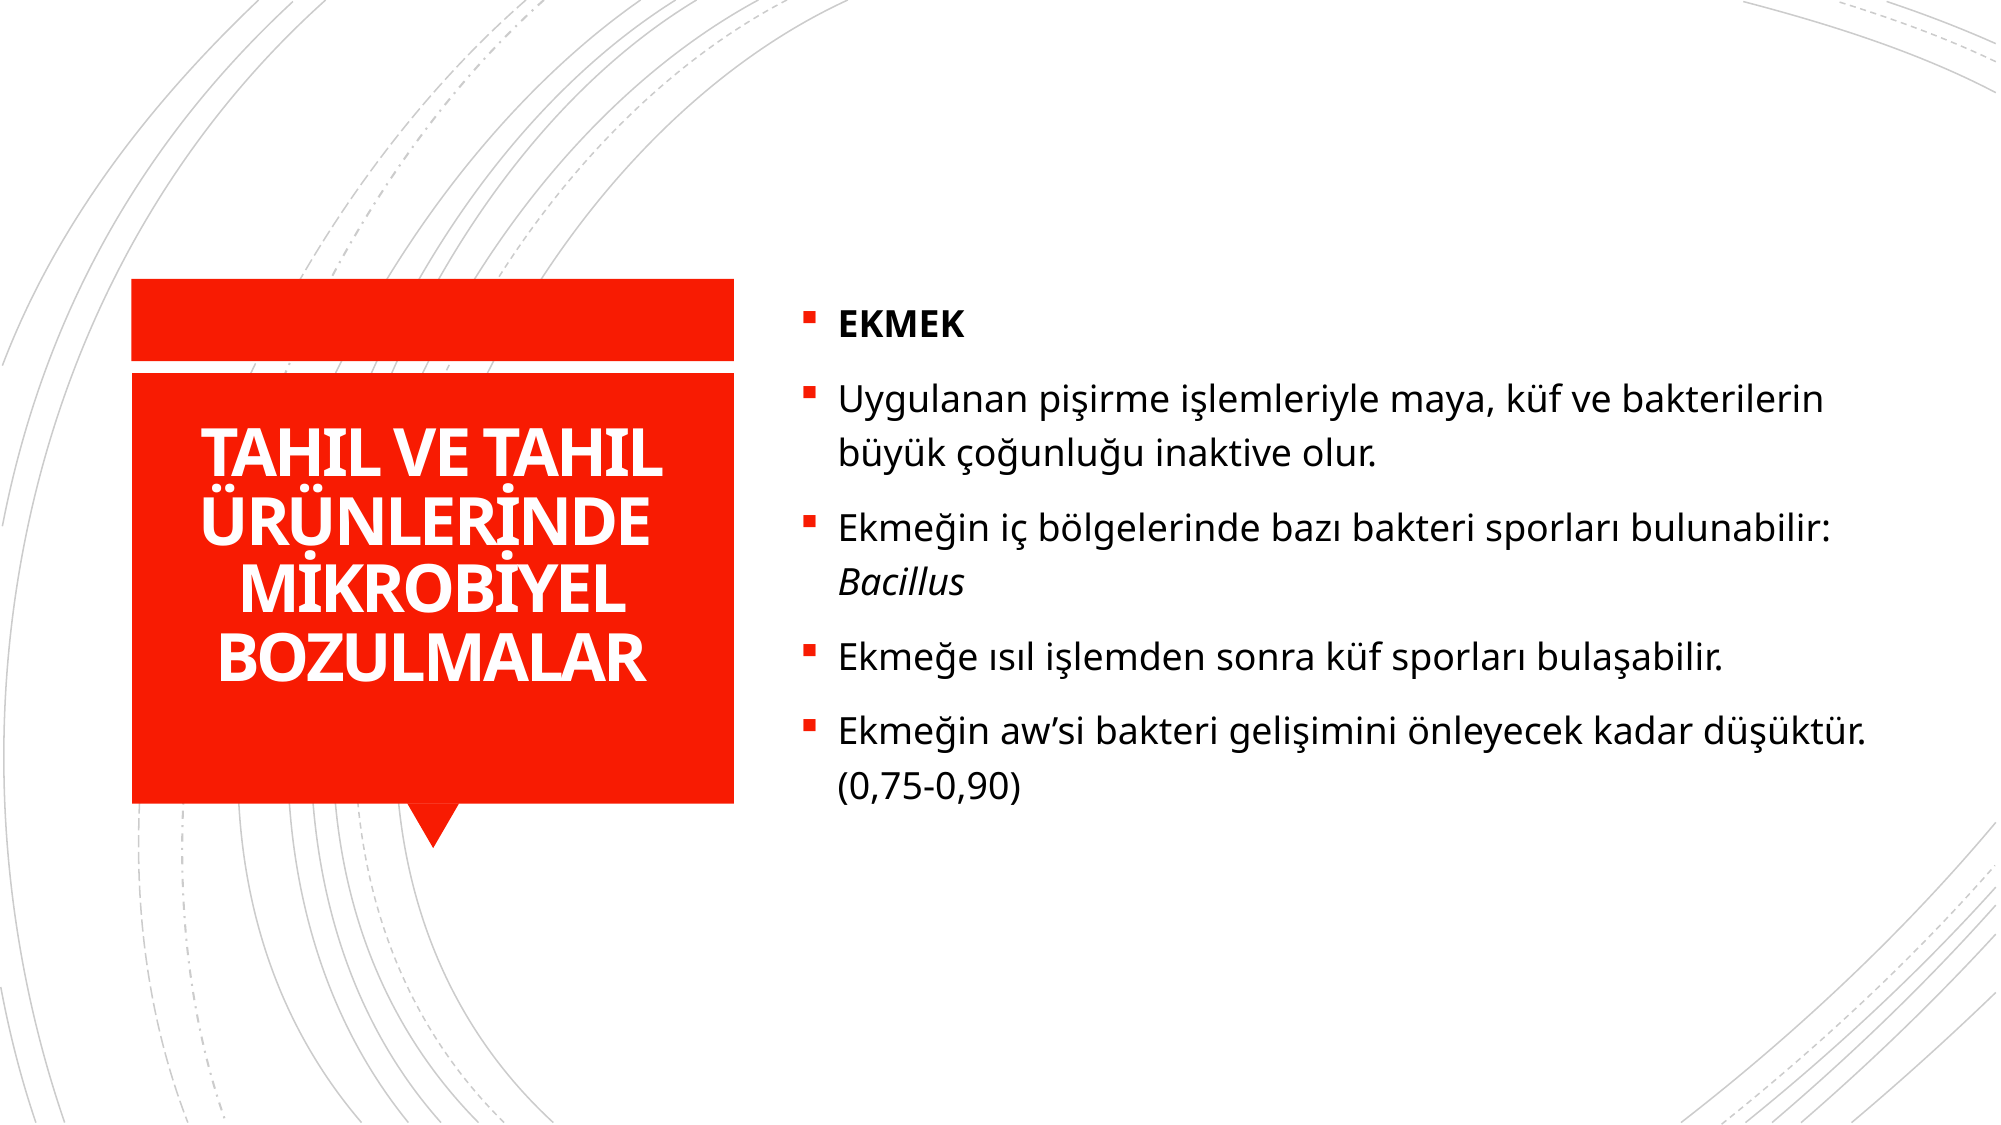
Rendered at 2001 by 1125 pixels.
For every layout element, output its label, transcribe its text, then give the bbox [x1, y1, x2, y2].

list EKMEK Uygulanan pişirme işlemleriyle maya, küf ve bakterilerin büyük çoğunluğu inaktive olur. Ekmeğin iç bölgelerinde bazı bakteri sporları bulunabilir: Bacillus Ekmeğe ısıl işlemden sonra küf sporları bulaşabilir. Ekmeğin aw’si bakteri gelişimini önleyecek kadar düşüktür. (0,75-0,90) [785, 143, 1924, 1125]
title TAHIL VE TAHIL ÜRÜNLERİNDE MİKROBİYEL BOZULMALAR [120, 357, 743, 760]
